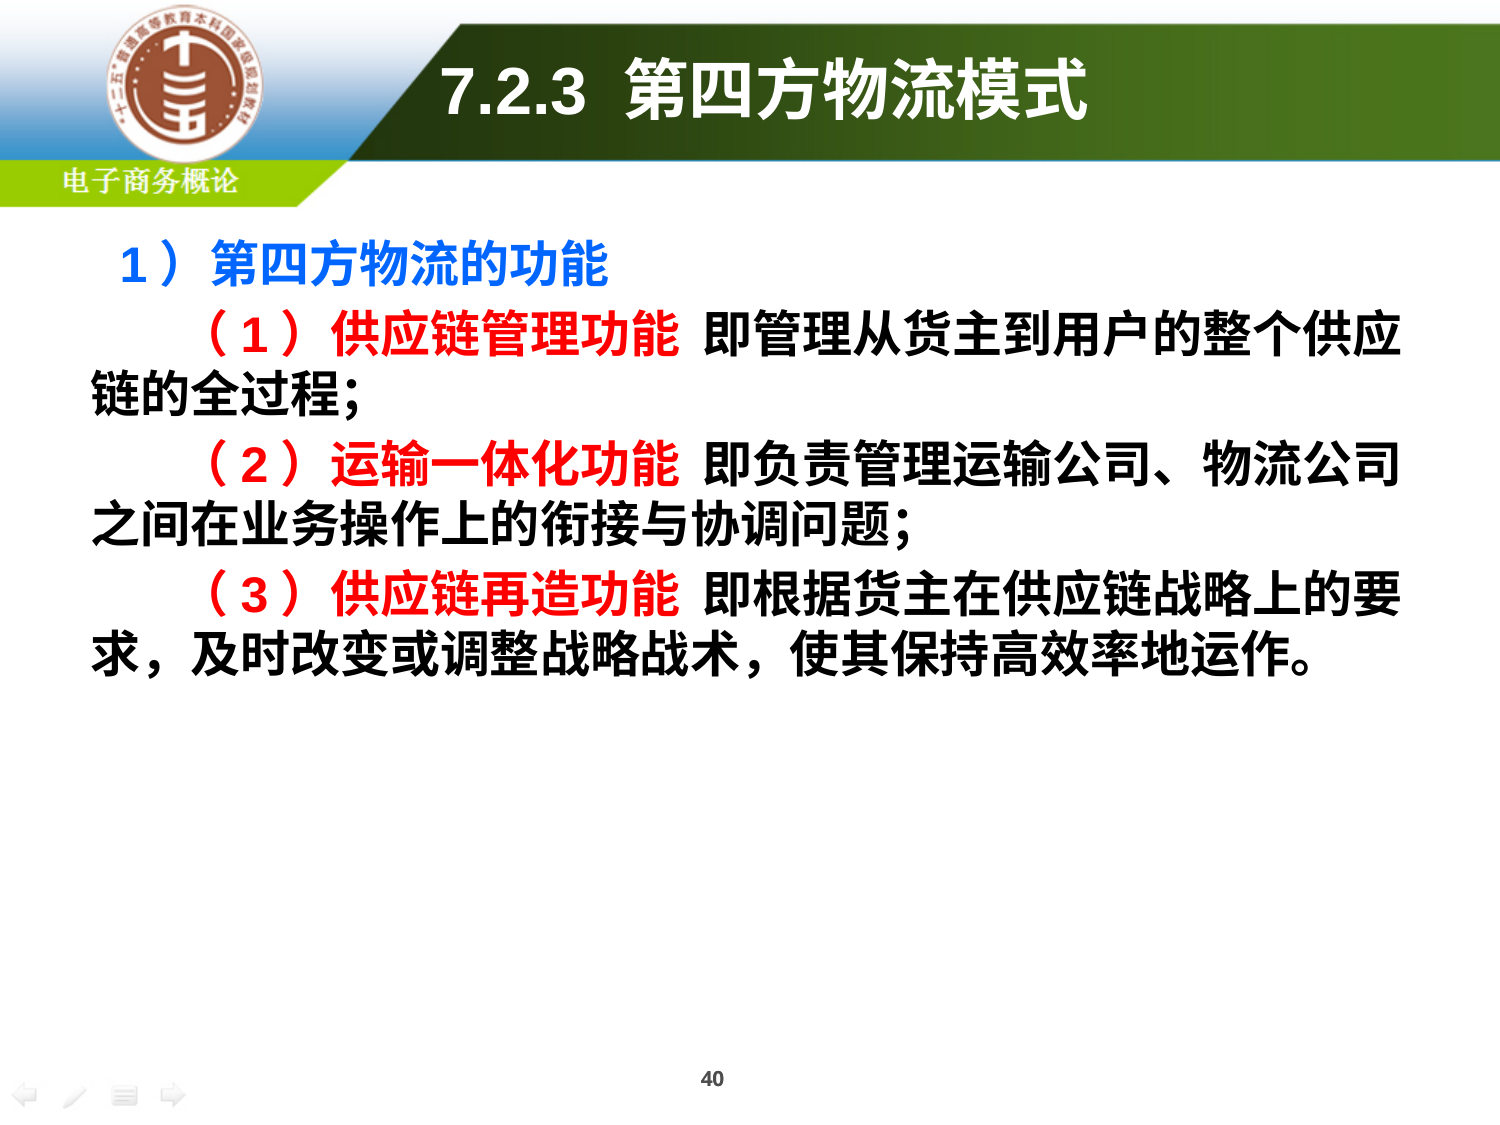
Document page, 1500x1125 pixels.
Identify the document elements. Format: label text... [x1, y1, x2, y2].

text_box 7.2.3 第四方物流模式 [424, 37, 1459, 137]
slide_number 40 [537, 1058, 888, 1109]
list 1）第四方物流的功能 （1）供应链管理功能 即管理从货主到用户的整个供应链的全过程； （2）运输一体化功能 即负责管理运输公司、物流公司之间在业务操作上的衔接与协调问题； （3）供应链再造功能 即根据货主在供应链战略上的要求，及时改变或调整战略战术，使其保持高效率地运作。 [74, 224, 1448, 1038]
text_box [53, 1058, 467, 1109]
picture [0, 0, 1500, 1125]
